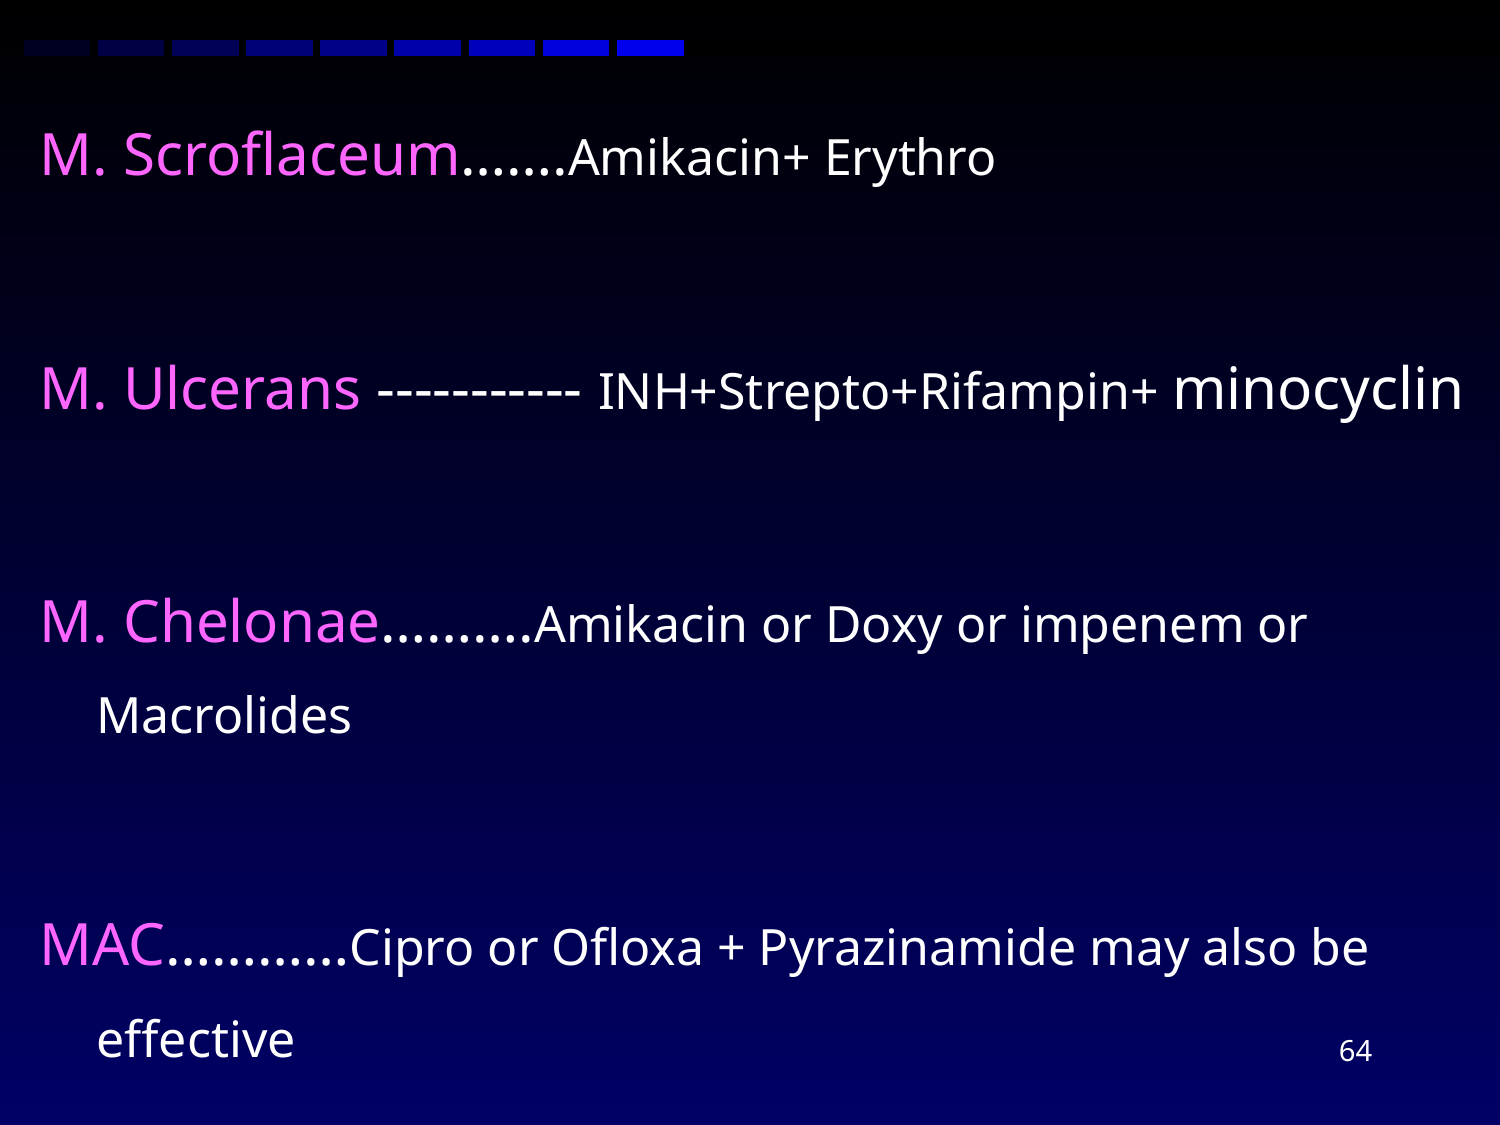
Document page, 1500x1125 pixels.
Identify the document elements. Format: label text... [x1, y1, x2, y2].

picture [24, 40, 1500, 56]
slide_number 64 [1074, 1025, 1388, 1100]
list M. Scroflaceum…….Amikacin+ Erythro M. Ulcerans ----------- INH+Strepto+Rifampin+ minocyclin M. Chelonae……….Amikacin or Doxy or impenem or Macrolides MAC…………Cipro or Ofloxa + Pyrazinamide may also be effective [24, 75, 1500, 1075]
